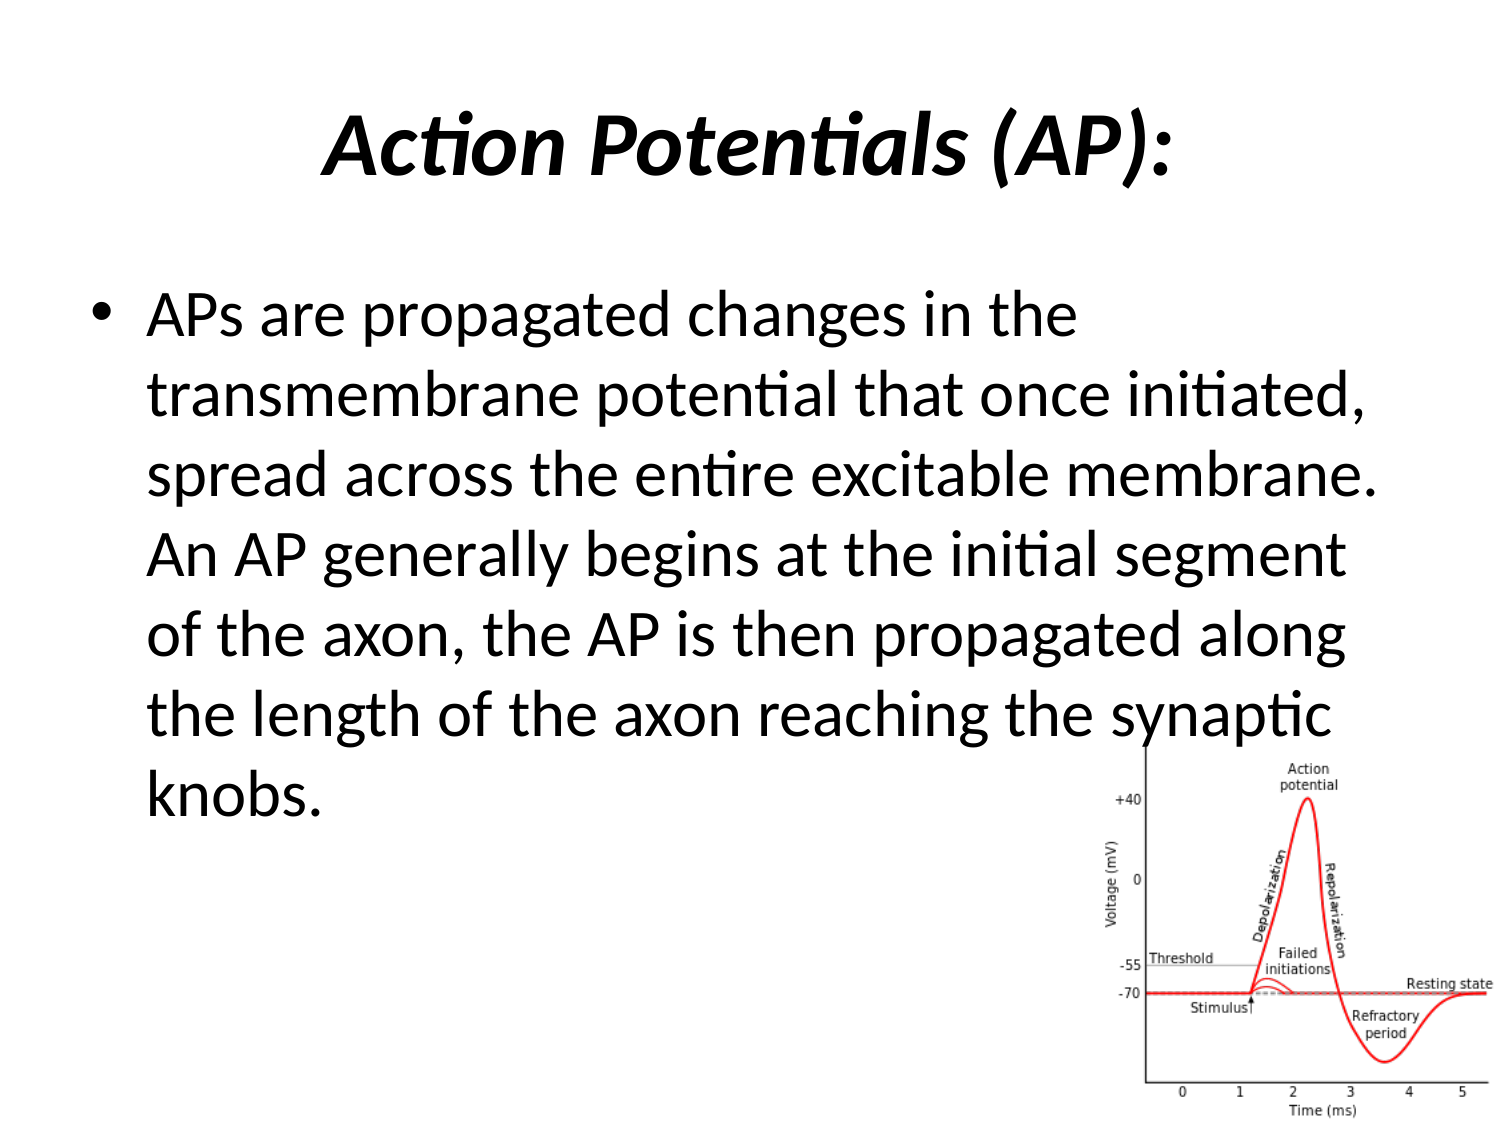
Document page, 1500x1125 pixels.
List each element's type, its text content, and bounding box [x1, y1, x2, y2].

picture [1099, 730, 1500, 1125]
list APs are propagated changes in the transmembrane potential that once initiated, spread across the entire excitable membrane. An AP generally begins at the initial segment of the axon, the AP is then propagated along the length of the axon reaching the synaptic knobs. [75, 262, 1425, 1005]
title Action Potentials (AP): [75, 45, 1425, 233]
